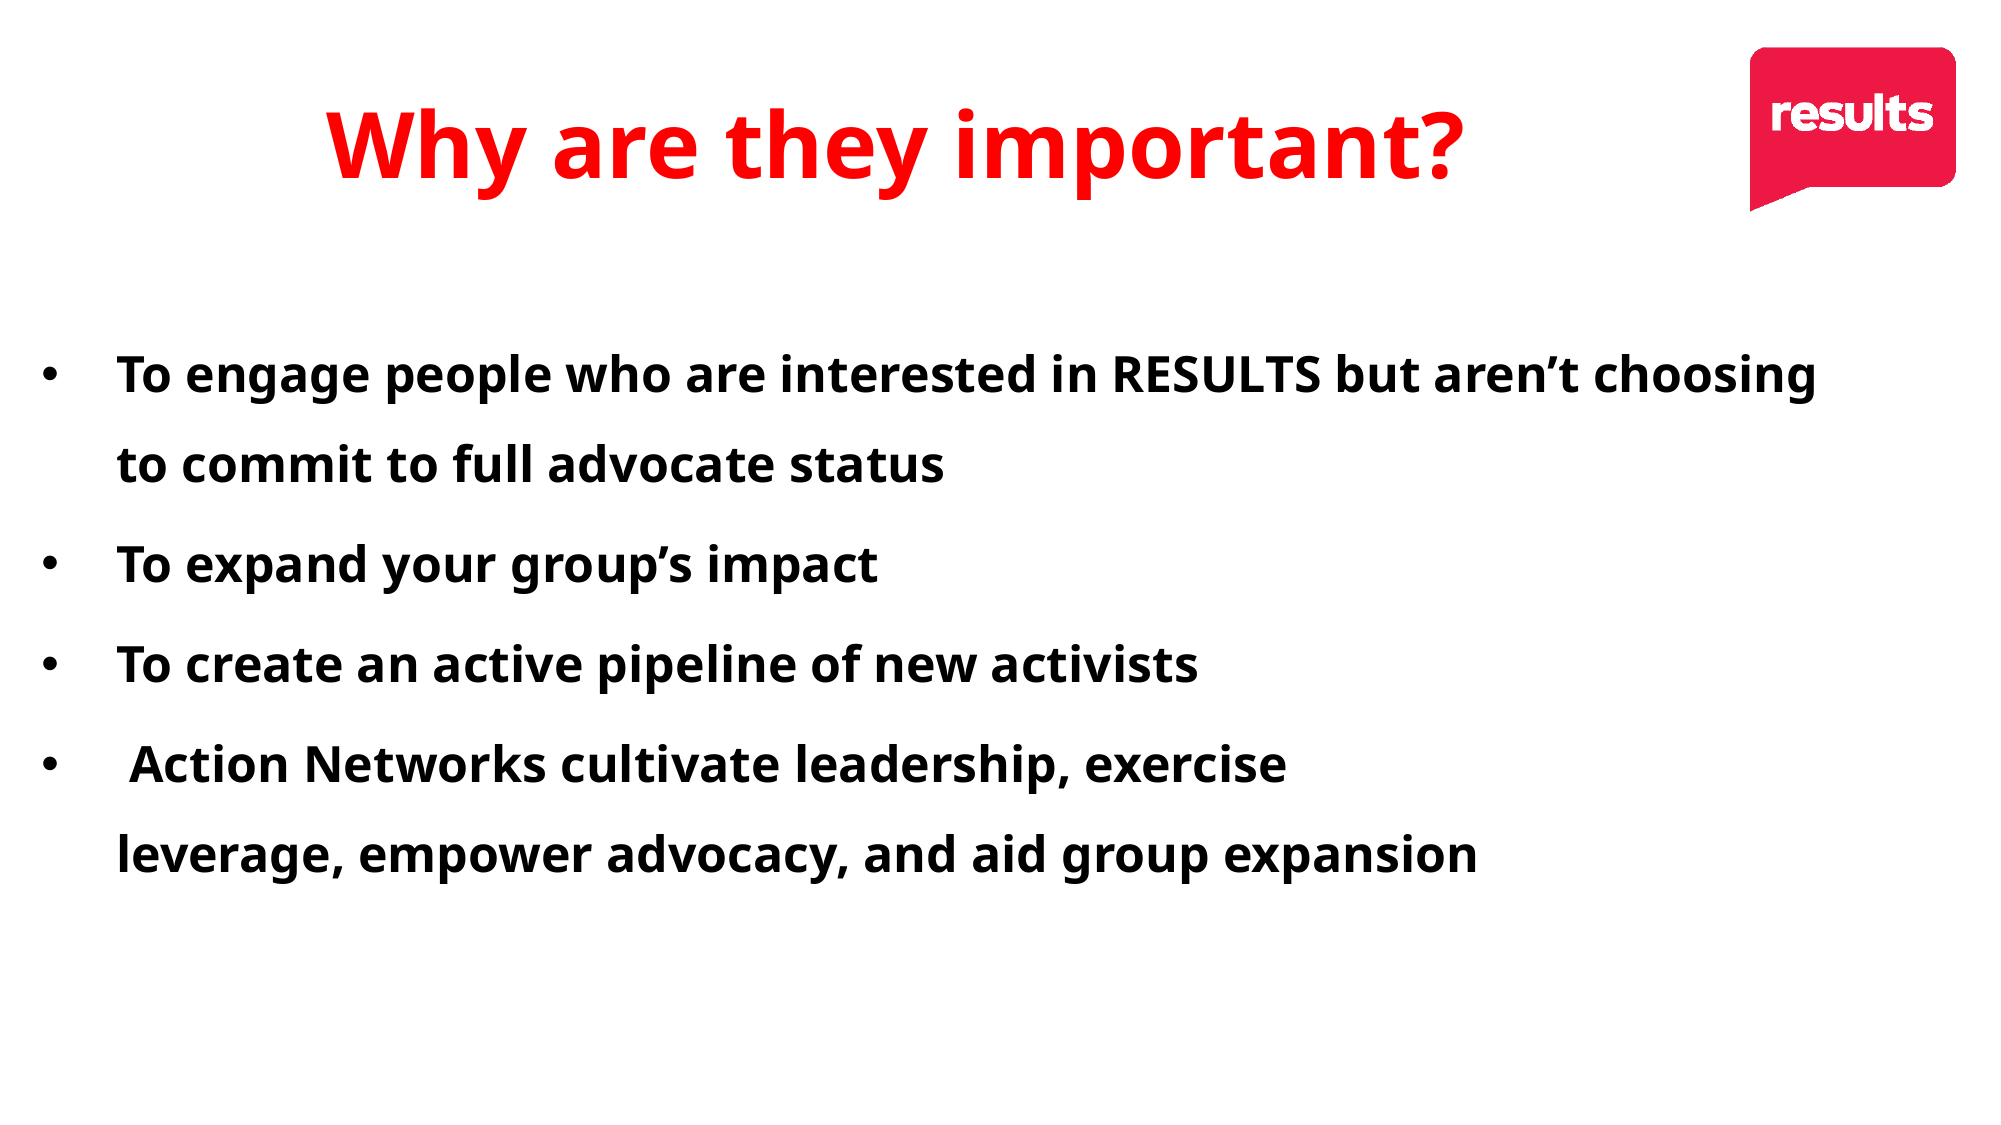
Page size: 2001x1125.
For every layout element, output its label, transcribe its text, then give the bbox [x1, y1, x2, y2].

list To engage people who are interested in RESULTS but aren’t choosing to commit to full advocate status To expand your group’s impact To create an active pipeline of new activists Action Networks cultivate leadership, exercise leverage, empower advocacy, and aid group expansion [26, 305, 1984, 1097]
title Why are they important? [99, 45, 1719, 233]
picture [1718, 17, 1987, 233]
